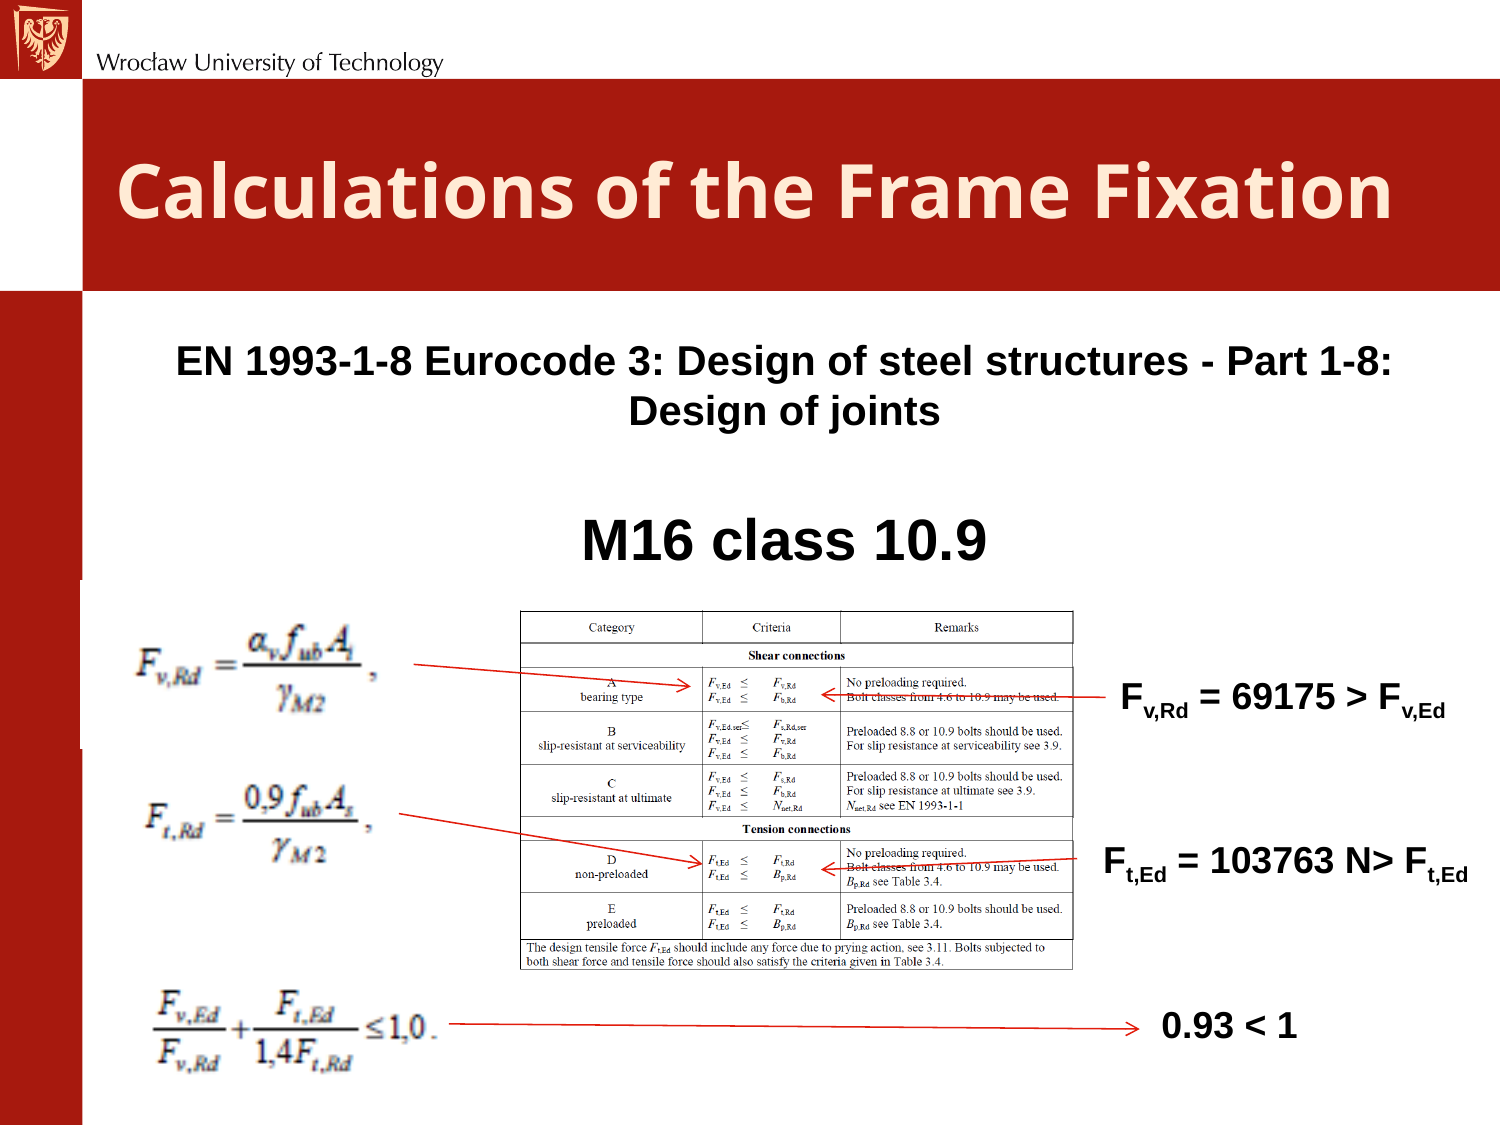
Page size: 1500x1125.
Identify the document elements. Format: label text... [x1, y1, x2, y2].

text_box M16 class 10.9 [492, 494, 1078, 580]
text_box 0.93 < 1 [1146, 993, 1313, 1054]
text_box Fv,Rd = 69175 > Fv,Ed [1105, 664, 1461, 731]
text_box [413, 664, 692, 687]
picture [134, 963, 444, 1077]
picture [79, 580, 414, 880]
picture [501, 610, 1087, 982]
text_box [448, 1023, 1140, 1030]
title Calculations of the Frame Fixation [100, 103, 1483, 274]
text_box Ft,Ed = 103763 N> Ft,Ed [1092, 828, 1484, 895]
text_box EN 1993-1-8 Eurocode 3: Design of steel structures - Part 1-8: Design of joints [135, 326, 1435, 441]
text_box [820, 858, 1078, 870]
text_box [398, 813, 703, 865]
